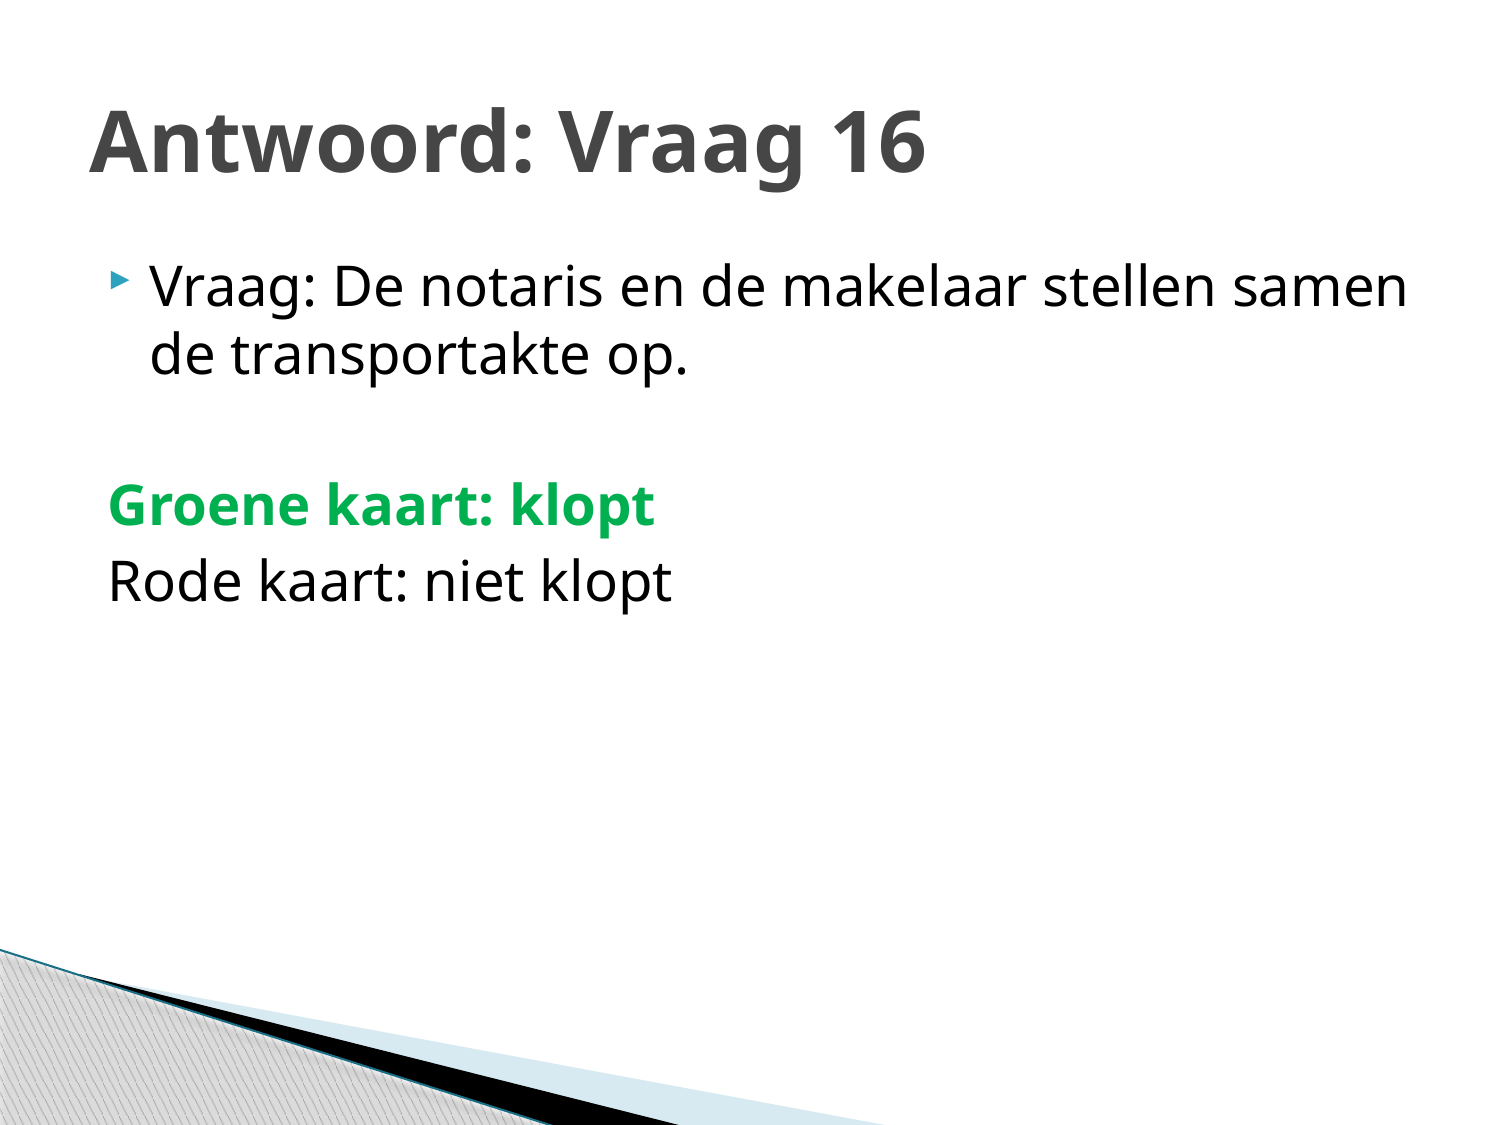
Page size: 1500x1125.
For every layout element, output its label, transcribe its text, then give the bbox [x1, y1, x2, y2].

title Antwoord: Vraag 16 [75, 45, 1425, 233]
list Vraag: De notaris en de makelaar stellen samen de transportakte op. Groene kaart: klopt Rode kaart: niet klopt [75, 243, 1425, 986]
